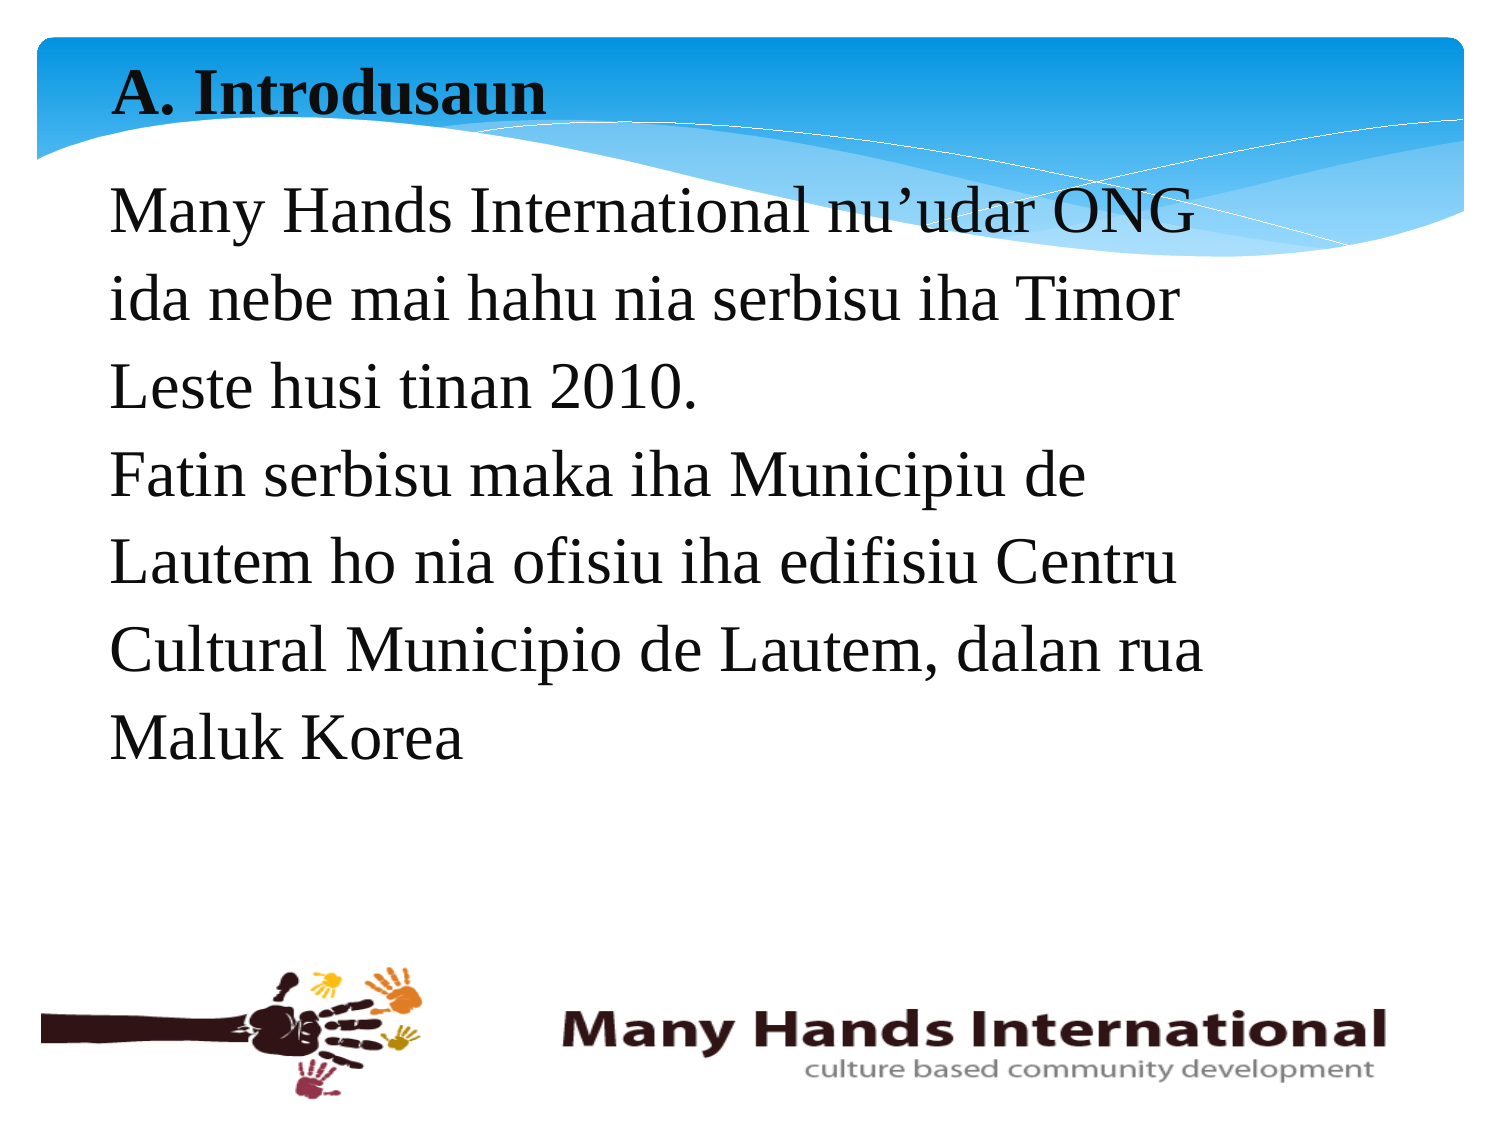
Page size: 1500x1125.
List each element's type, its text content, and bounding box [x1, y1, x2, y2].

picture [40, 961, 1440, 1103]
text_box Many Hands International nu’udar ONG ida nebe mai hahu nia serbisu iha Timor Leste husi tinan 2010. Fatin serbisu maka iha Municipiu de Lautem ho nia ofisiu iha edifisiu Centru Cultural Municipio de Lautem, dalan rua Maluk Korea [95, 150, 1287, 869]
text_box A. Introdusaun [97, 41, 564, 216]
